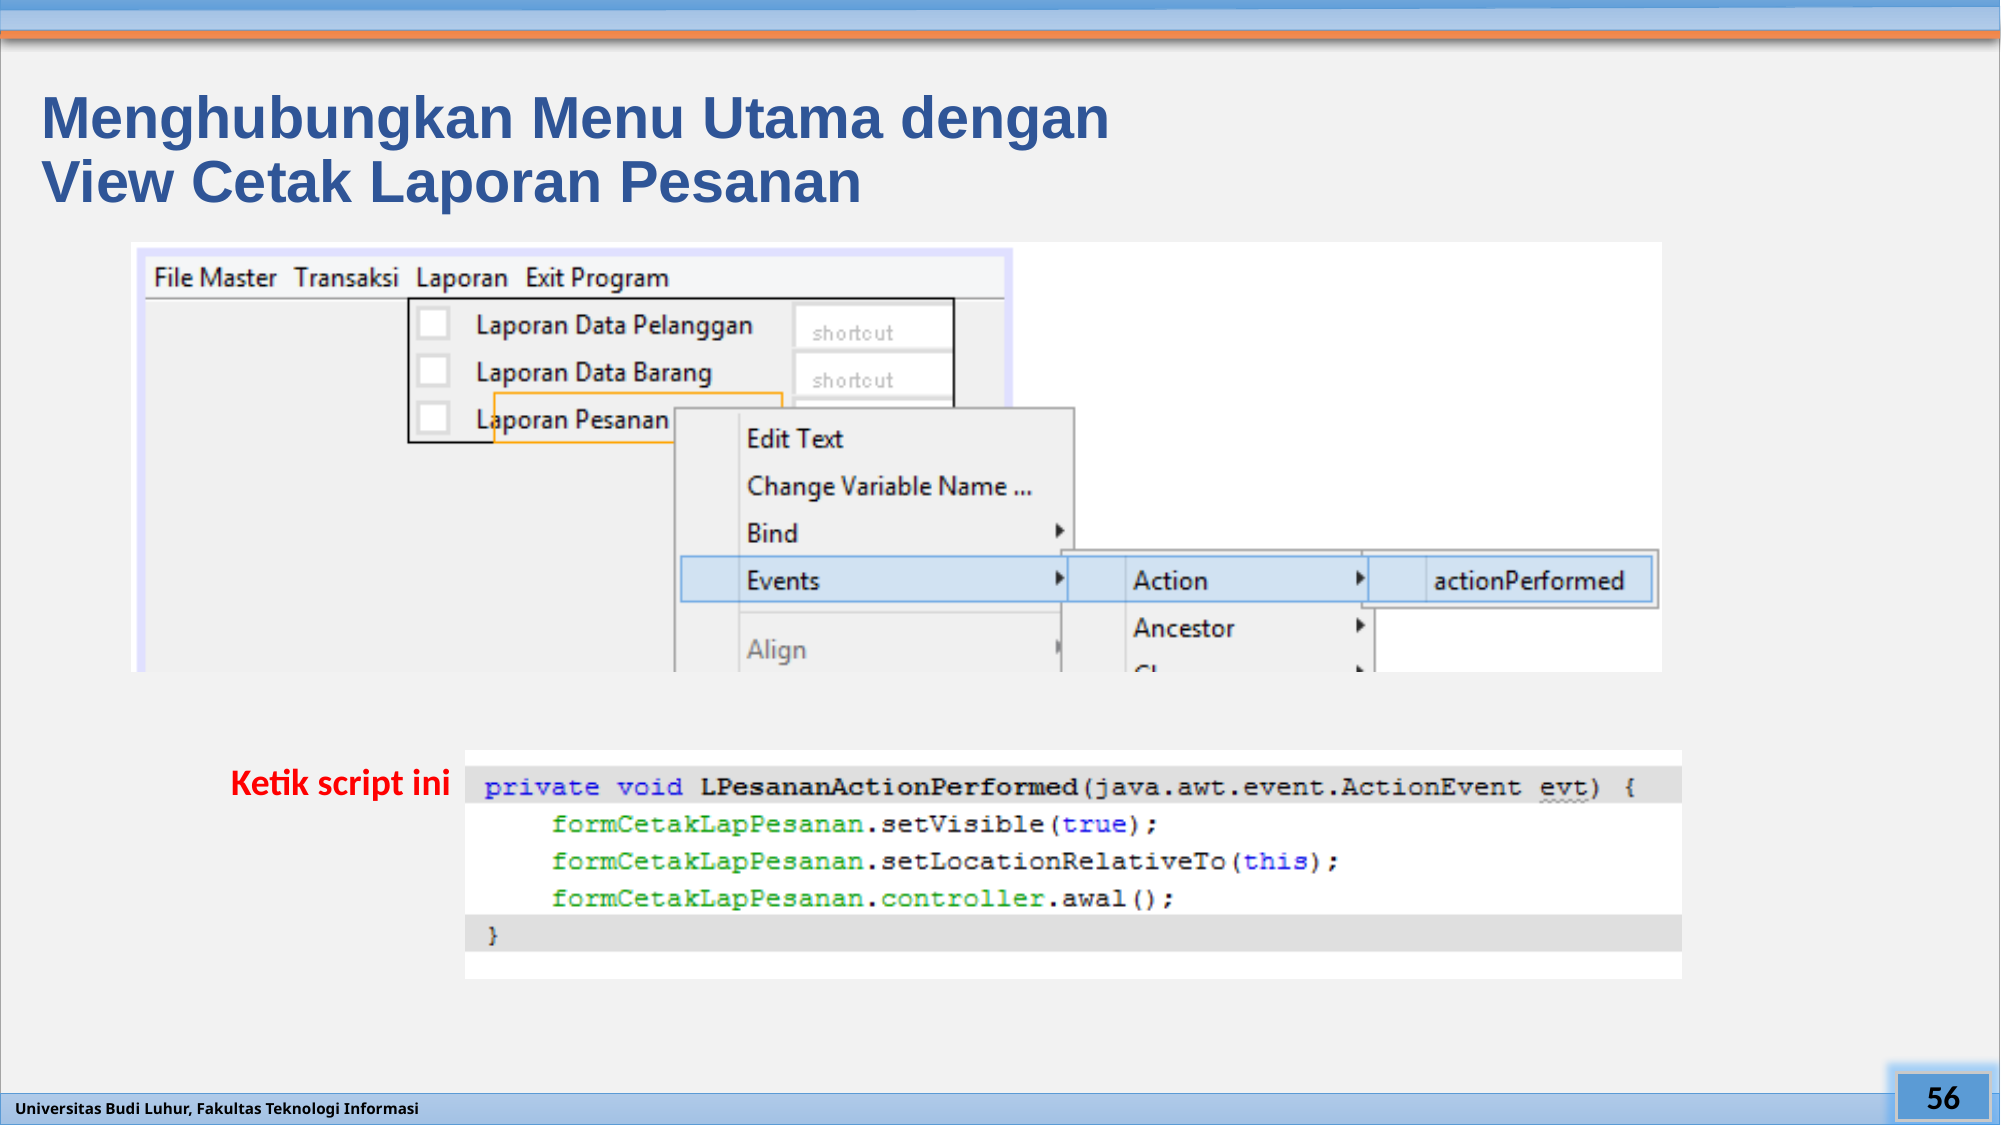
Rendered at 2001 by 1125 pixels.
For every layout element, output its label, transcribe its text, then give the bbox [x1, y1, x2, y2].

title Menghubungkan Menu Utama dengan View Cetak Laporan Pesanan [26, 79, 1955, 224]
text_box Ketik script ini [131, 750, 465, 810]
picture [465, 750, 1682, 979]
picture [131, 242, 1662, 672]
